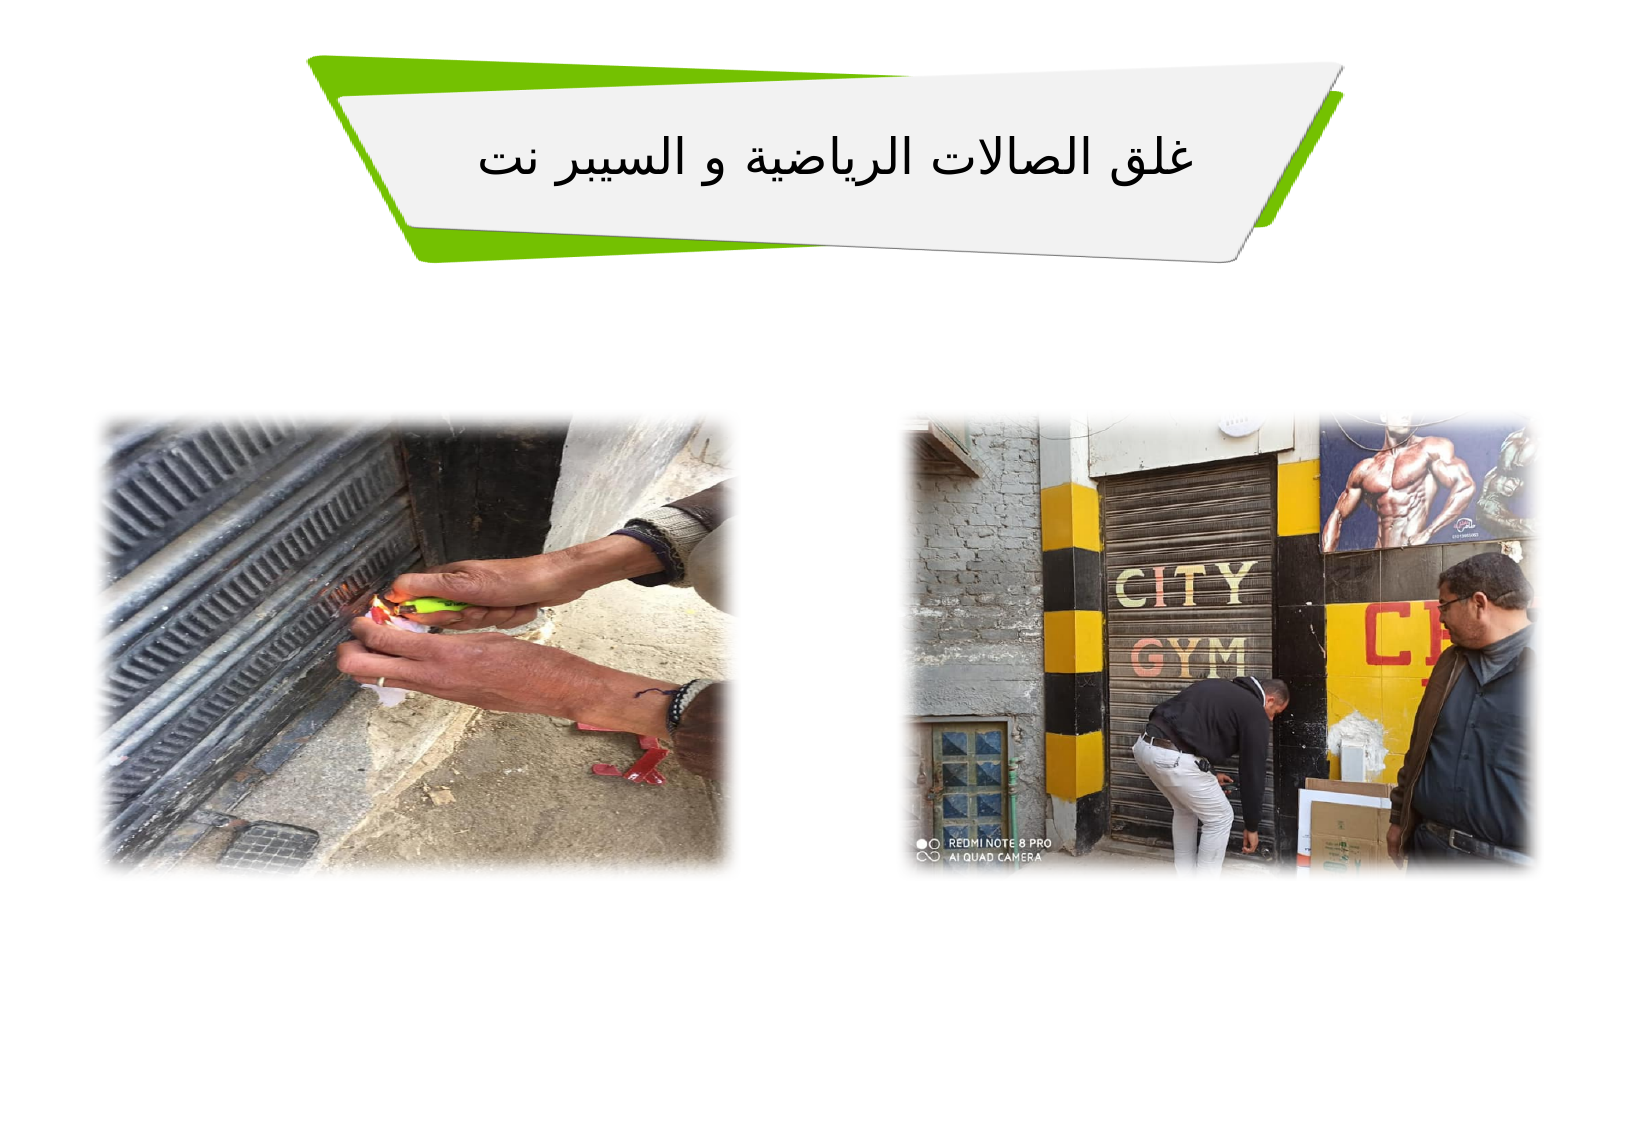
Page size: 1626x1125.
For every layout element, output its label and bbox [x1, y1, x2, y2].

picture [259, 42, 1413, 268]
picture [91, 408, 742, 882]
picture [894, 408, 1545, 882]
